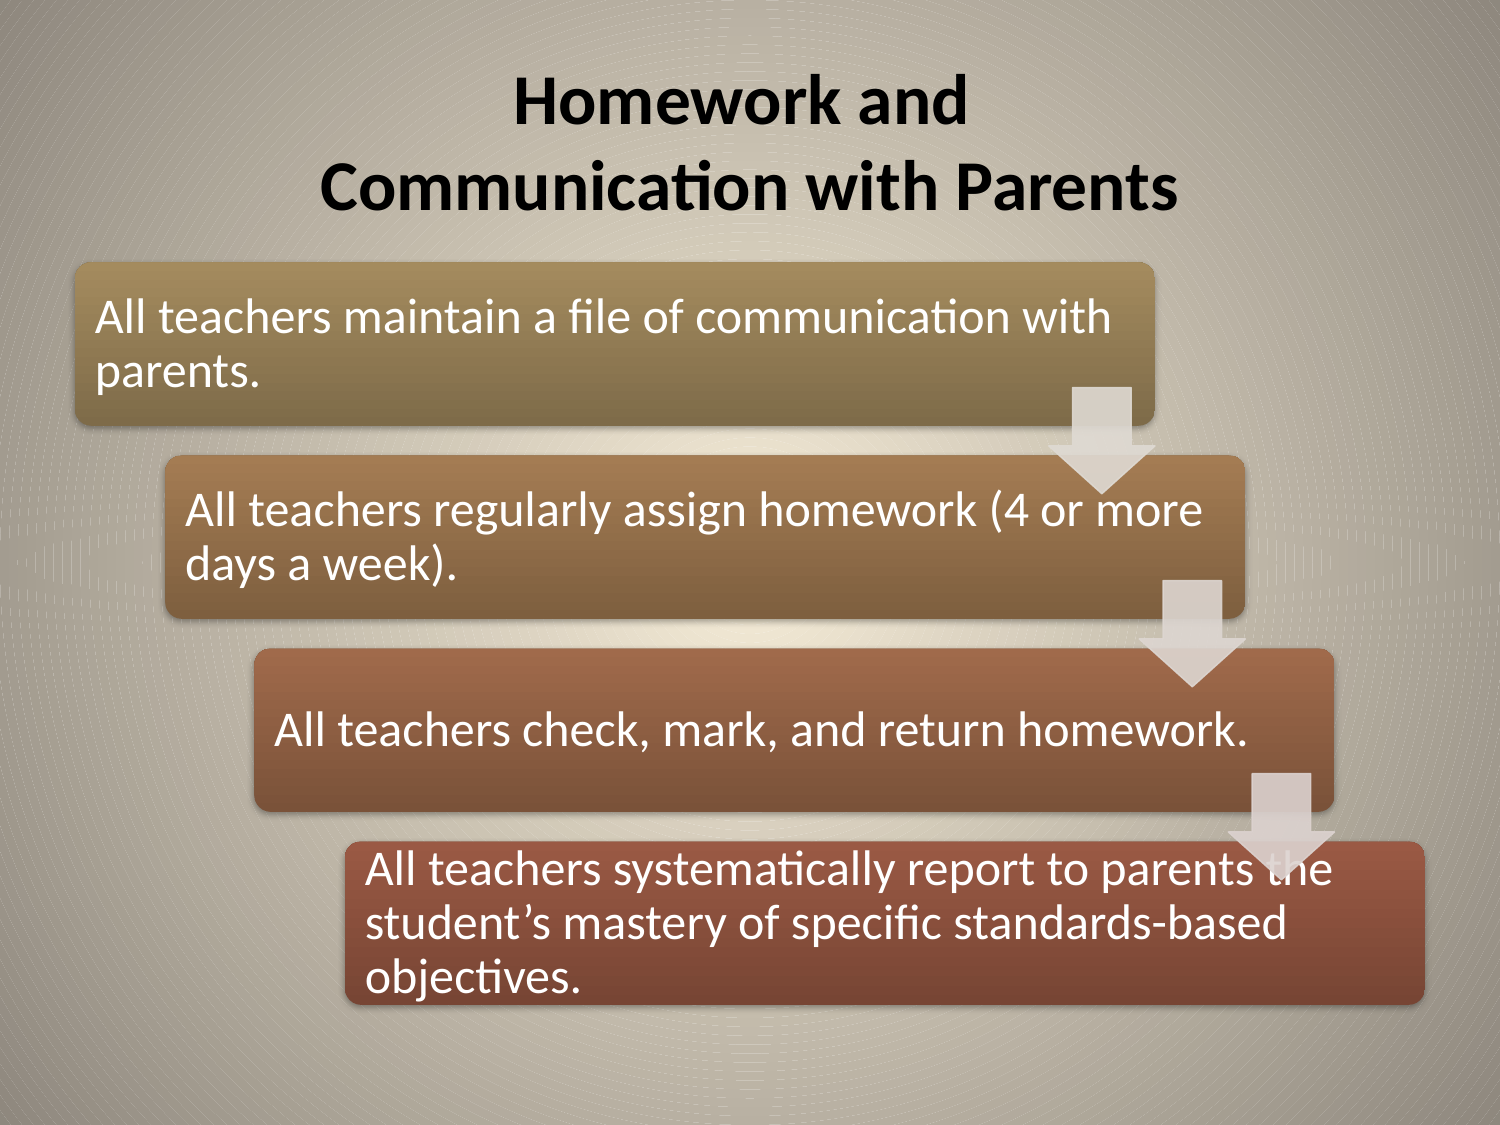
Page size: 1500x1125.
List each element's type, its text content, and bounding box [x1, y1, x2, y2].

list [74, 262, 1426, 1006]
title Homework and Communication with Parents [75, 45, 1425, 233]
